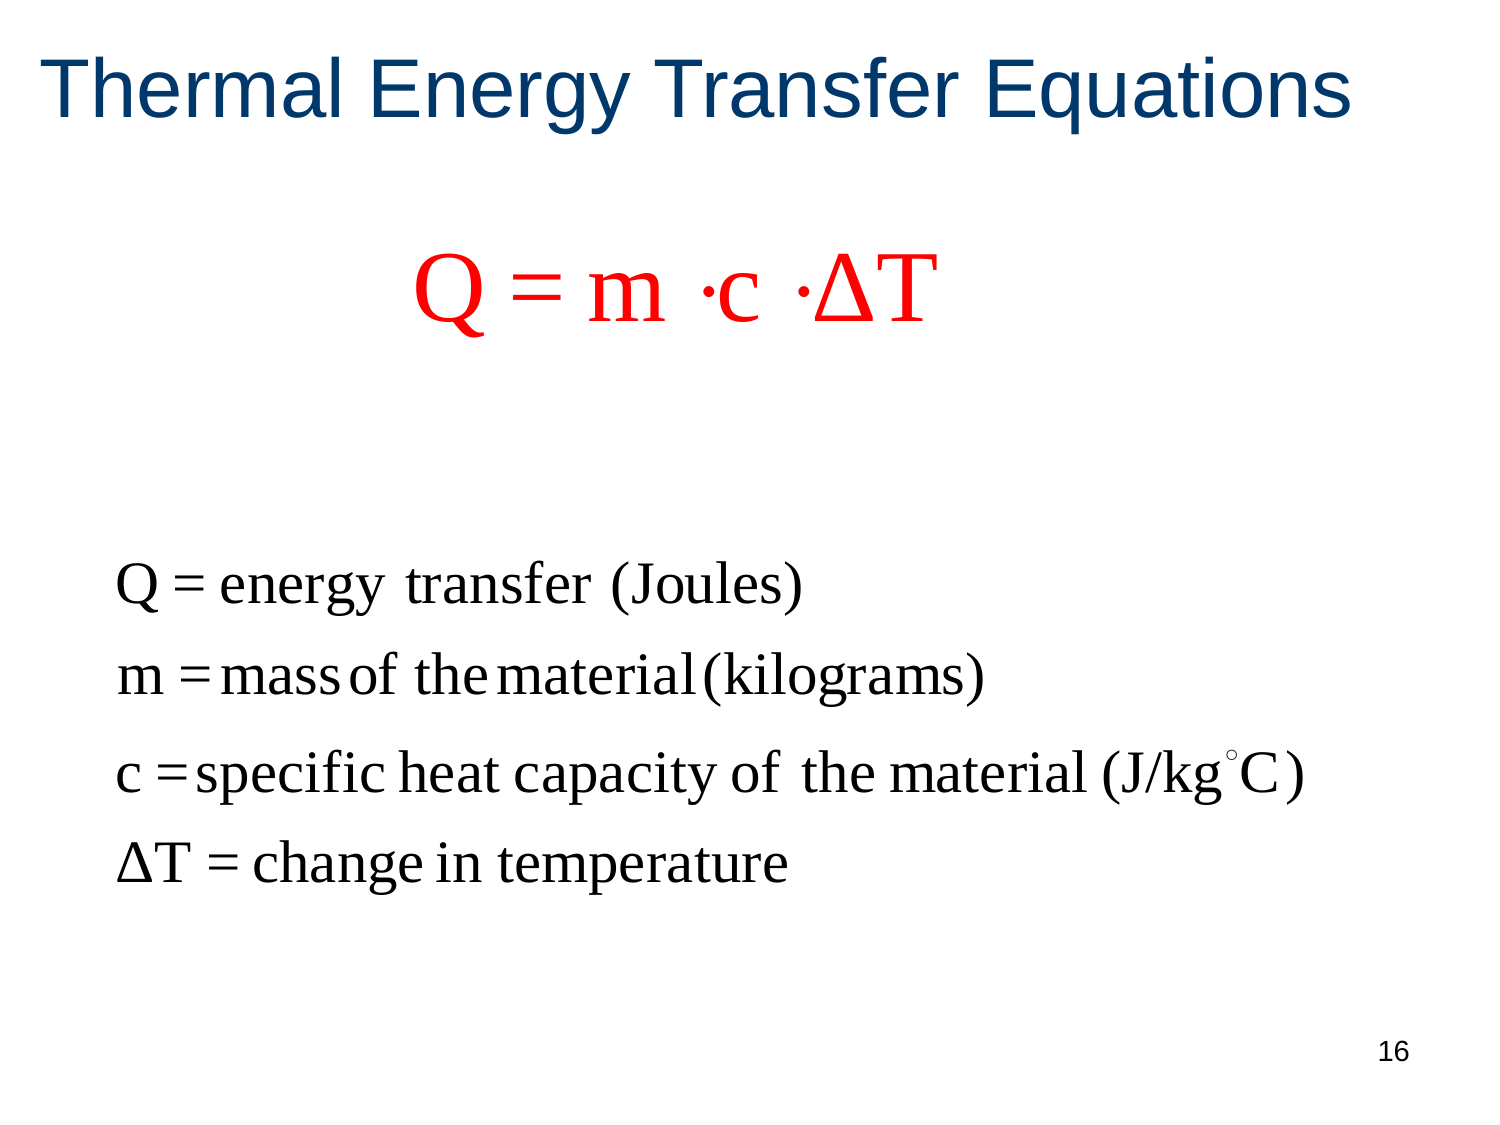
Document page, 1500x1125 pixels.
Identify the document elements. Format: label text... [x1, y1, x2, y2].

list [399, 227, 961, 364]
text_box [107, 547, 1318, 910]
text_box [619, 842, 664, 911]
slide_number 16 [1074, 1024, 1426, 1103]
title Thermal Energy Transfer Equations [24, 0, 1500, 168]
